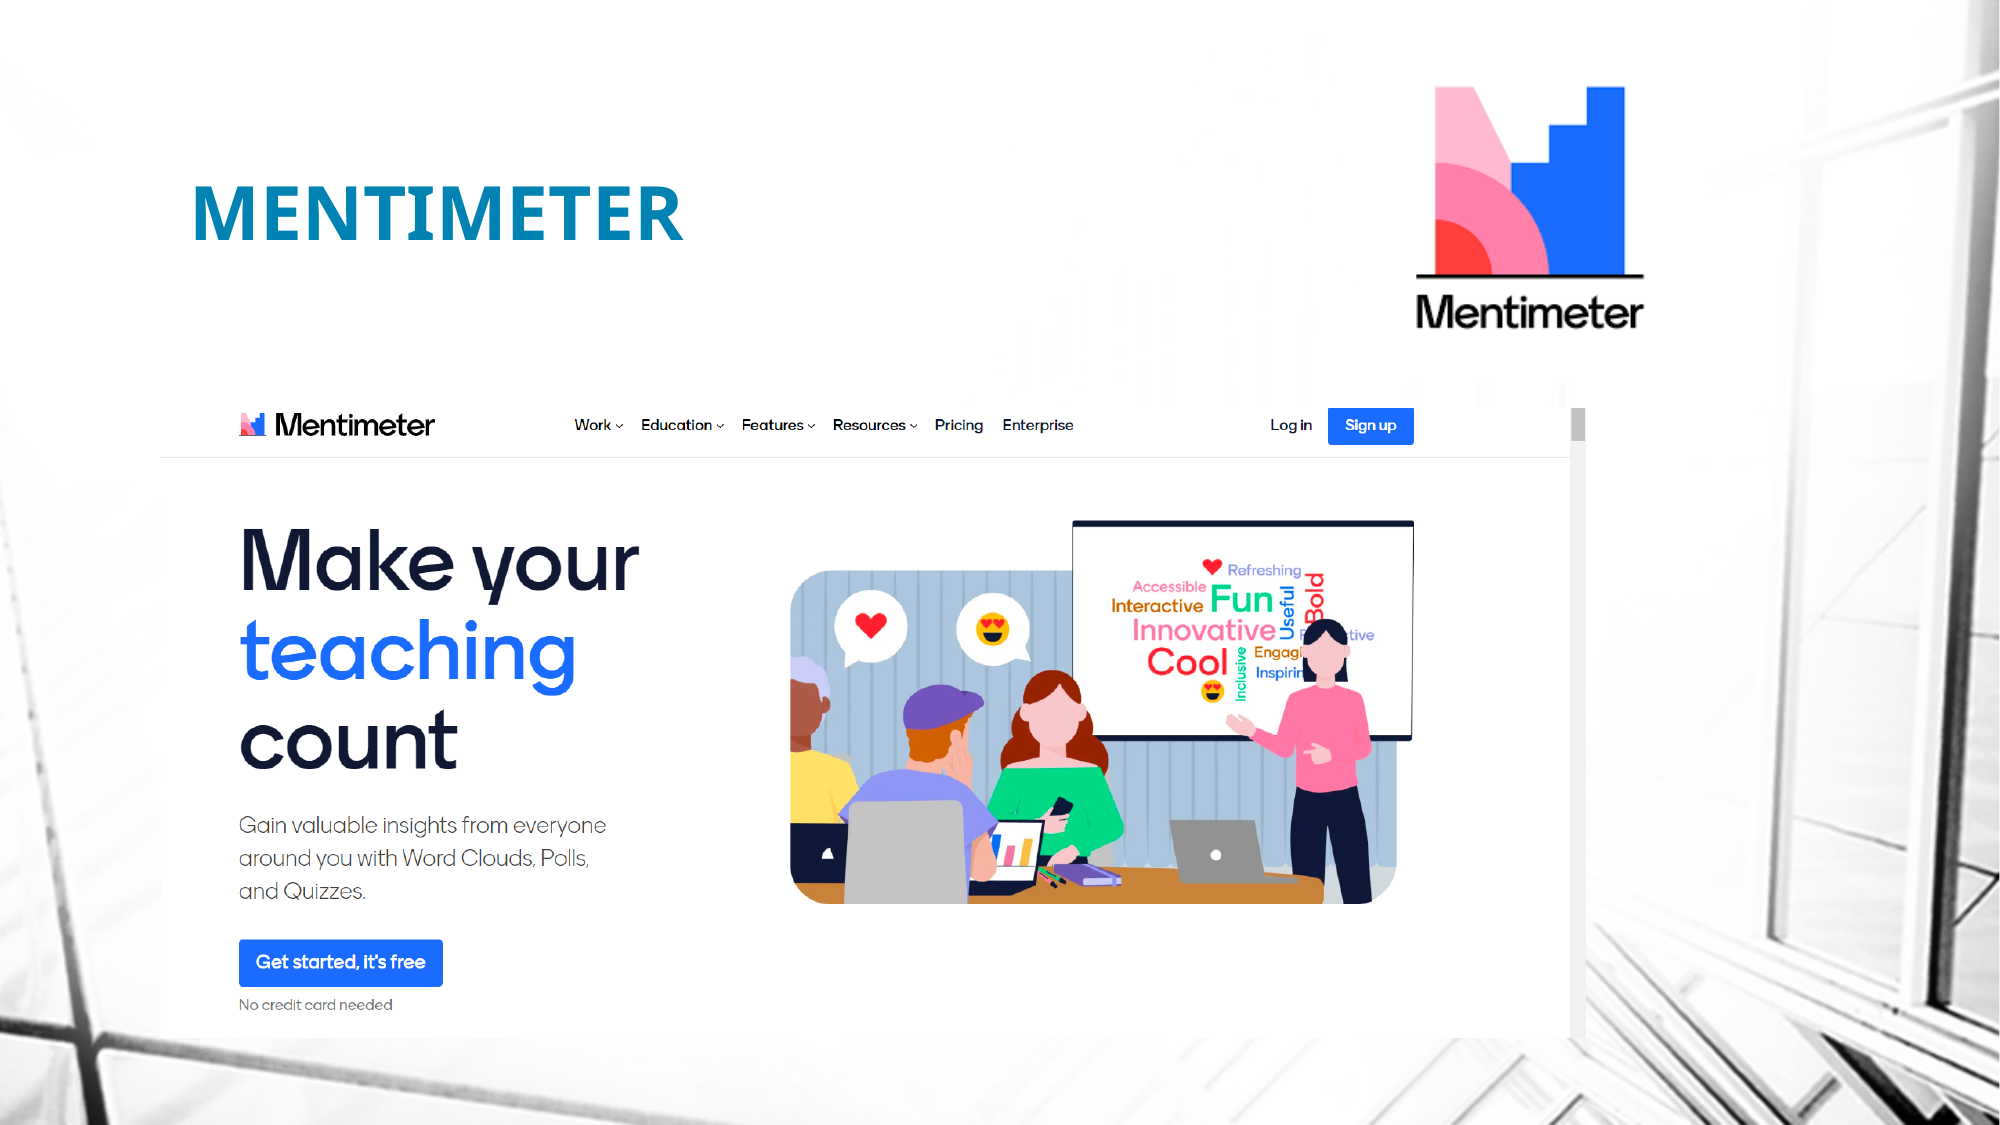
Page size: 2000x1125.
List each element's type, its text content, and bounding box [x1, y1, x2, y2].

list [160, 408, 1586, 1038]
title MENTIMETER [174, 87, 1354, 263]
picture [0, 0, 2000, 1125]
